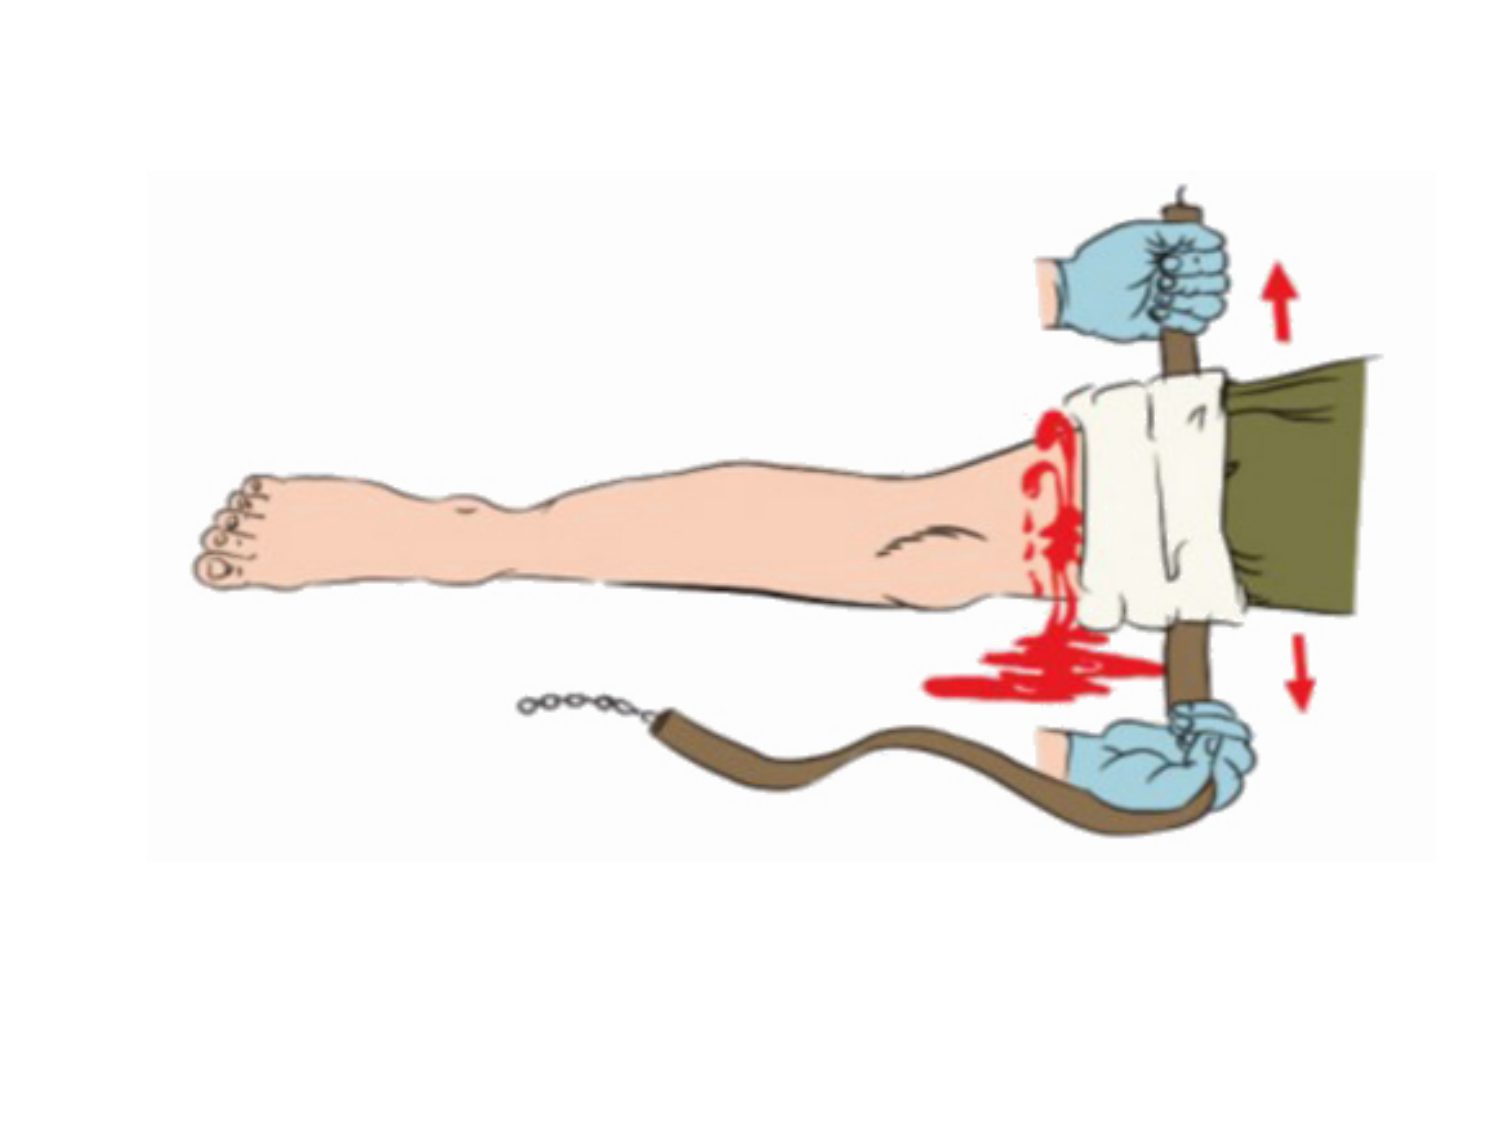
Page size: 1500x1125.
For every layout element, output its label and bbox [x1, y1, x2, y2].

picture [147, 66, 1436, 968]
